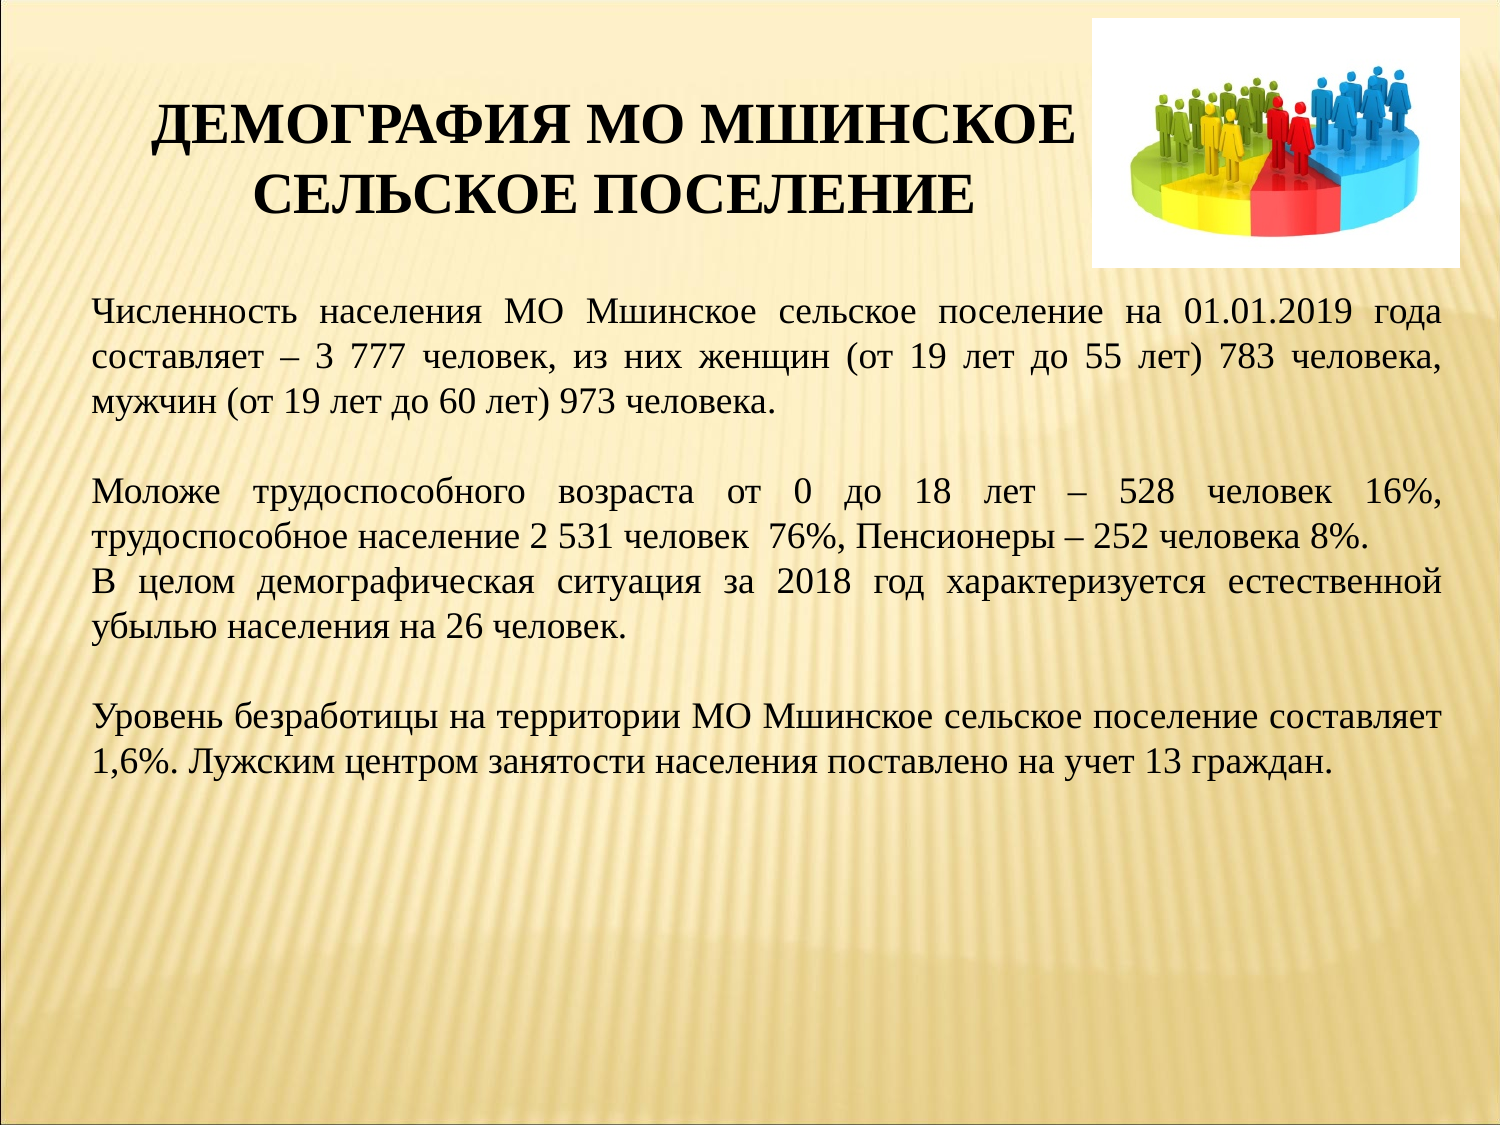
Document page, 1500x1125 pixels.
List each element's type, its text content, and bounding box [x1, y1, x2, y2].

text_box ДЕМОГРАФИЯ МО МШИНСКОЕ СЕЛЬСКОЕ ПОСЕЛЕНИЕ [112, 78, 1082, 233]
picture [0, 0, 1500, 1125]
text_box Численность населения МО Мшинское сельское поселение на 01.01.2019 года составляет – 3 777 человек, из них женщин (от 19 лет до 55 лет) 783 человека, мужчин (от 19 лет до 60 лет) 973 человека. Моложе трудоспособного возраста от 0 до 18 лет – 528 человек 16%, трудоспособное население 2 531 человек 76%, Пенсионеры – 252 человека 8%. В целом демографическая ситуация за 2018 год характеризуется естественной убылью населения на 26 человек. Уровень безработицы на территории МО Мшинское сельское поселение составляет 1,6%. Лужским центром занятости населения поставлено на учет 13 граждан. [76, 278, 1459, 789]
